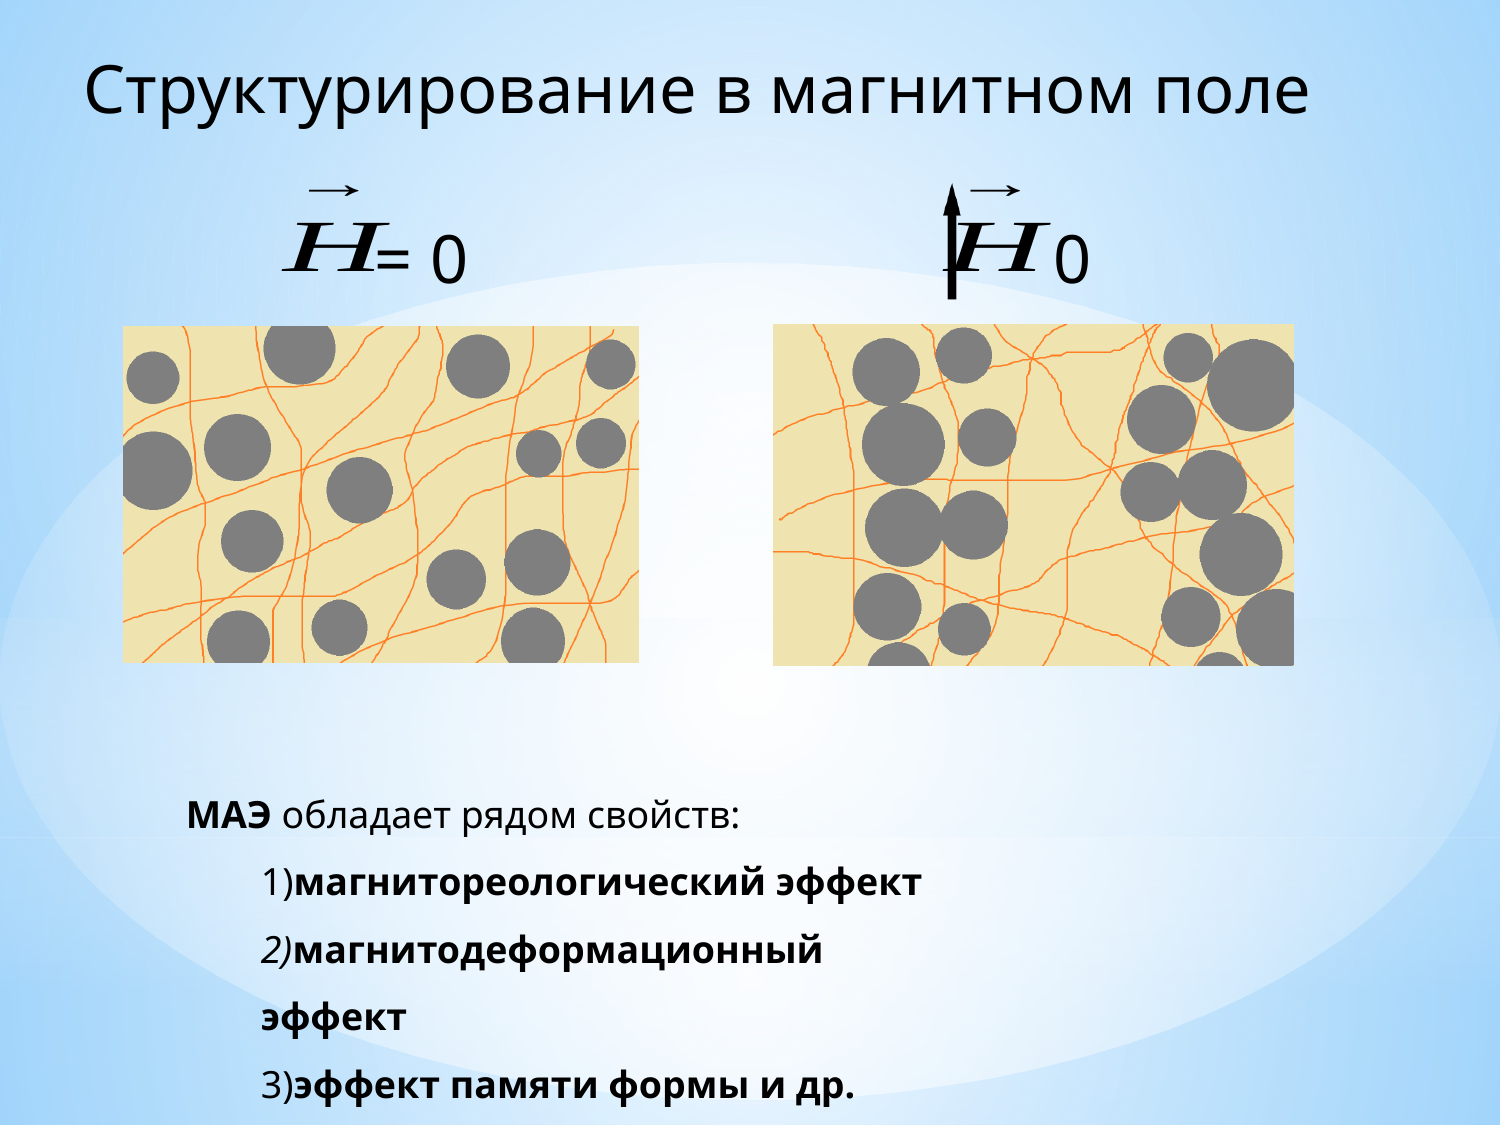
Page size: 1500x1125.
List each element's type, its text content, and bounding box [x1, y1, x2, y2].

picture [123, 326, 639, 663]
picture [773, 324, 1294, 667]
text_box = 0 [360, 209, 502, 305]
text_box МАЭ обладает рядом свойств: 1)магнитореологический эффект 2)магнитодеформационный эффект 3)эффект памяти формы и др. [171, 761, 951, 1114]
text_box Структурирование в магнитном поле [60, 39, 1336, 135]
picture [935, 179, 967, 302]
